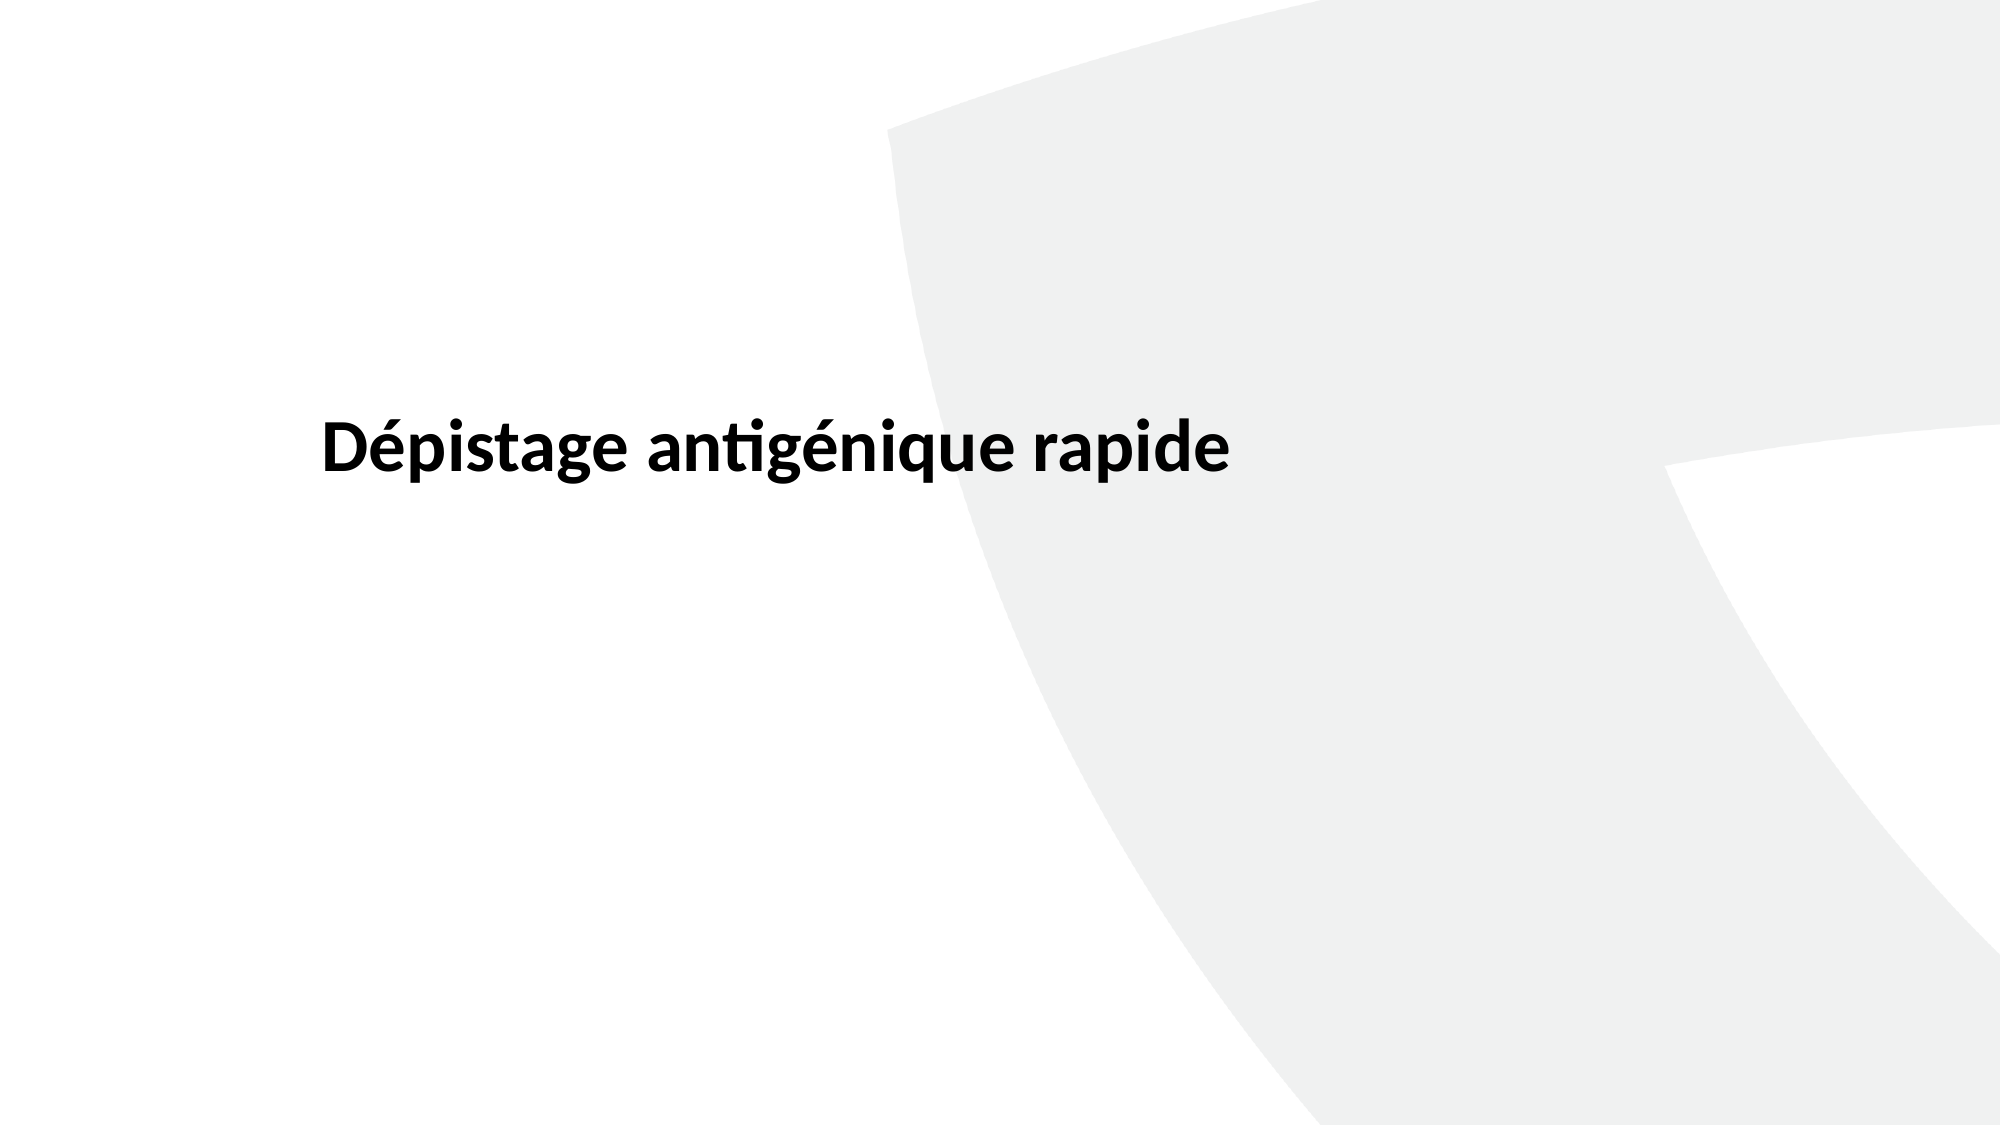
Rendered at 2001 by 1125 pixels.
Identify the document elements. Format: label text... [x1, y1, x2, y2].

title Dépistage antigénique rapide [306, 399, 1363, 769]
picture [0, 0, 2000, 1125]
